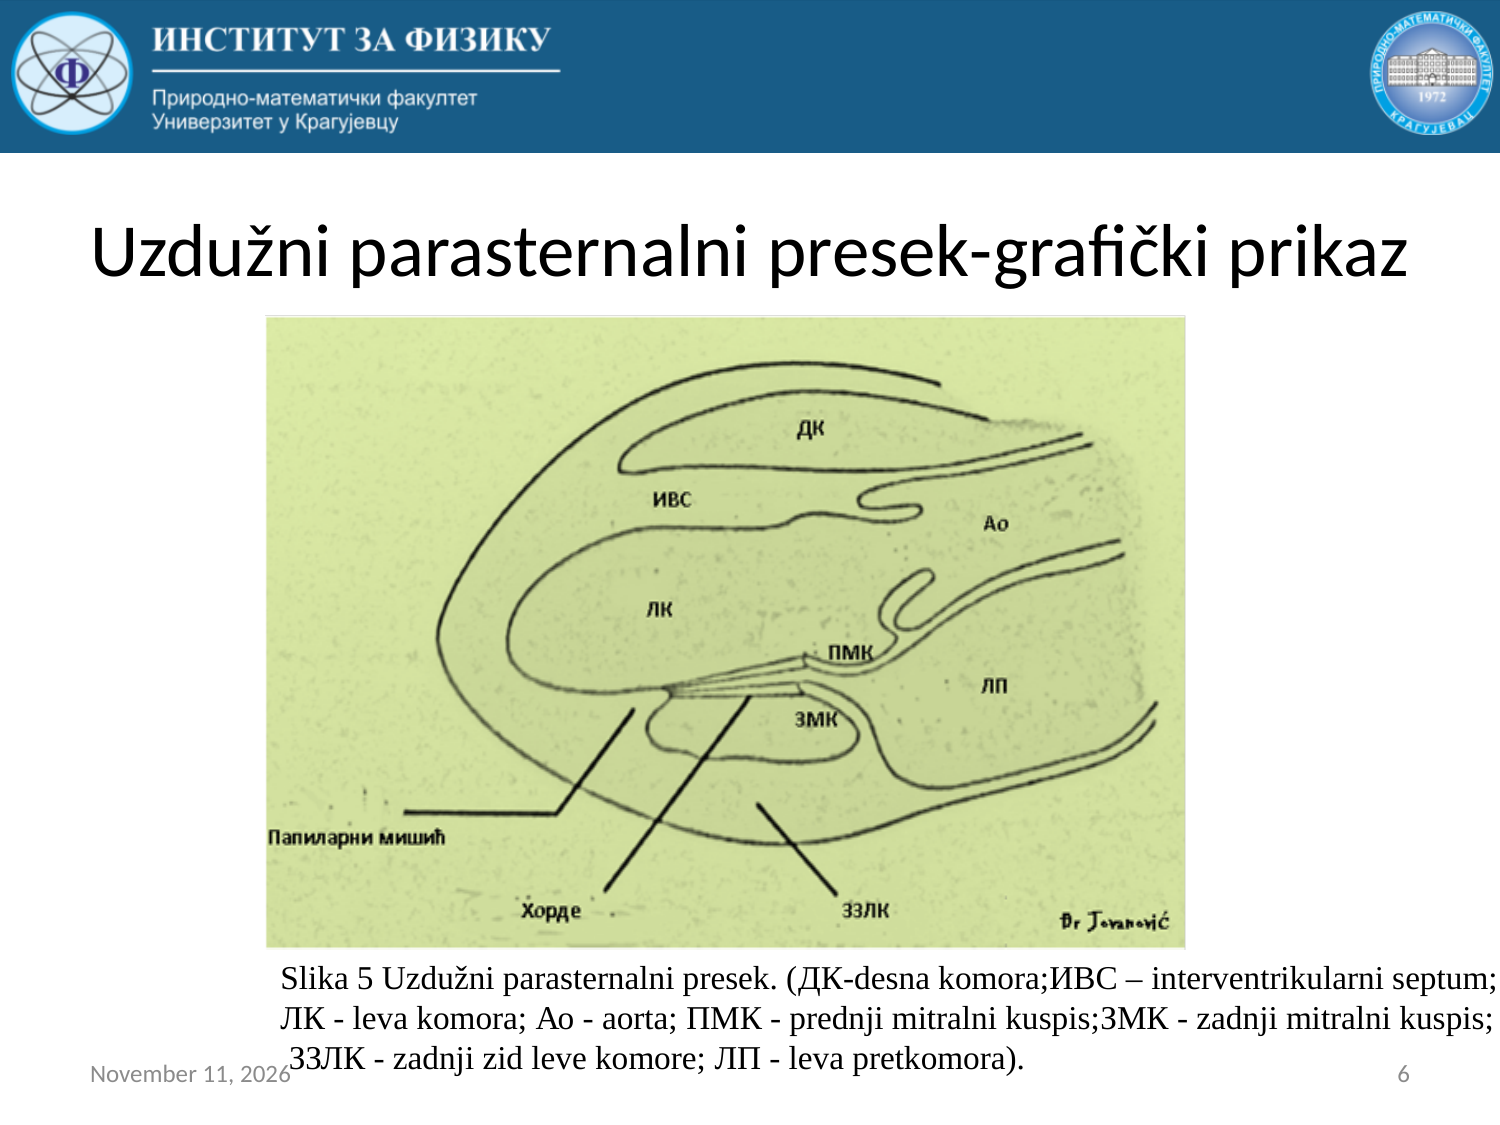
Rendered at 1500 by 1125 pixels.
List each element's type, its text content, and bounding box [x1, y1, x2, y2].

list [0, 0, 1500, 153]
picture [265, 313, 1187, 950]
text_box Slika 5 Uzdužni parasternalni presek. (ДК-desna komora;ИВС – interventrikularni septum; ЛК - leva komora; Ао - aorta; ПМК - prednji mitralni kuspis;ЗМК - zadnji mitralni kuspis; ЗЗЛК - zadnji zid leve komore; ЛП - leva pretkomora). [265, 949, 1500, 1114]
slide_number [75, 1042, 265, 1103]
title Uzdužni parasternalni presek-grafički prikaz [0, 160, 1500, 340]
